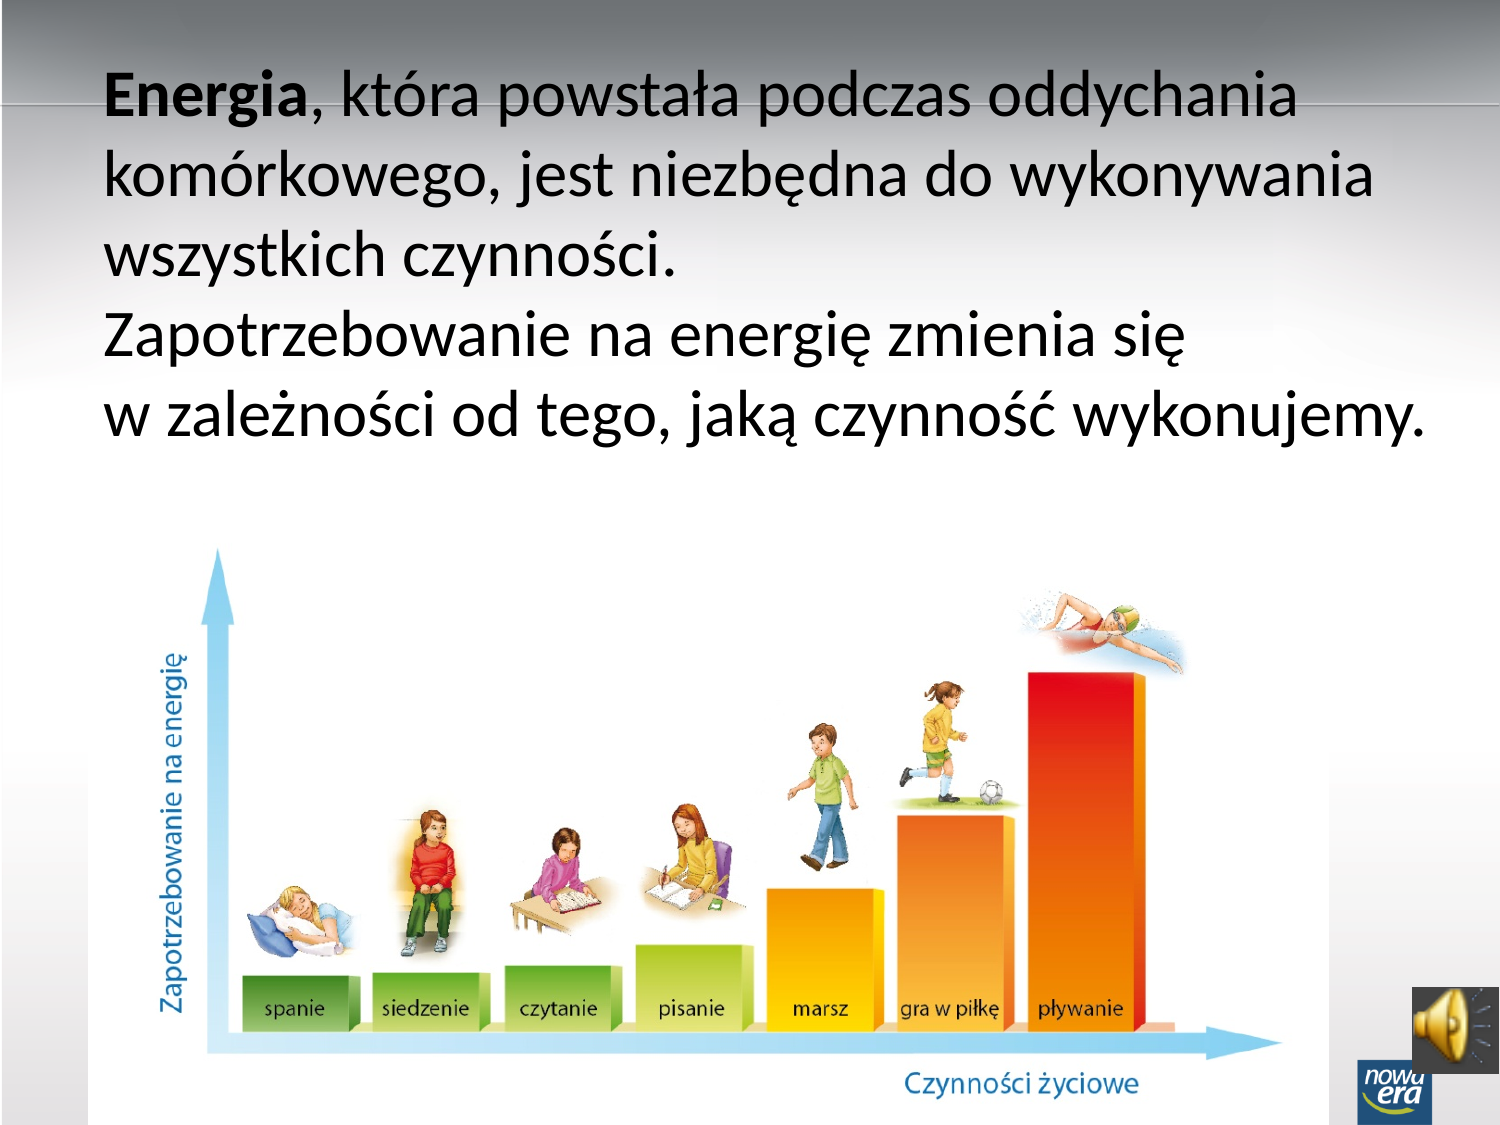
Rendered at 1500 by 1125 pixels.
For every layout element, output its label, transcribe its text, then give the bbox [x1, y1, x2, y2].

picture [0, 0, 1500, 1125]
text_box Energia, która powstała podczas oddychania komórkowego, jest niezbędna do wykonywania wszystkich czynności. Zapotrzebowanie na energię zmienia się w zależności od tego, jaką czynność wykonujemy. [88, 42, 1459, 458]
